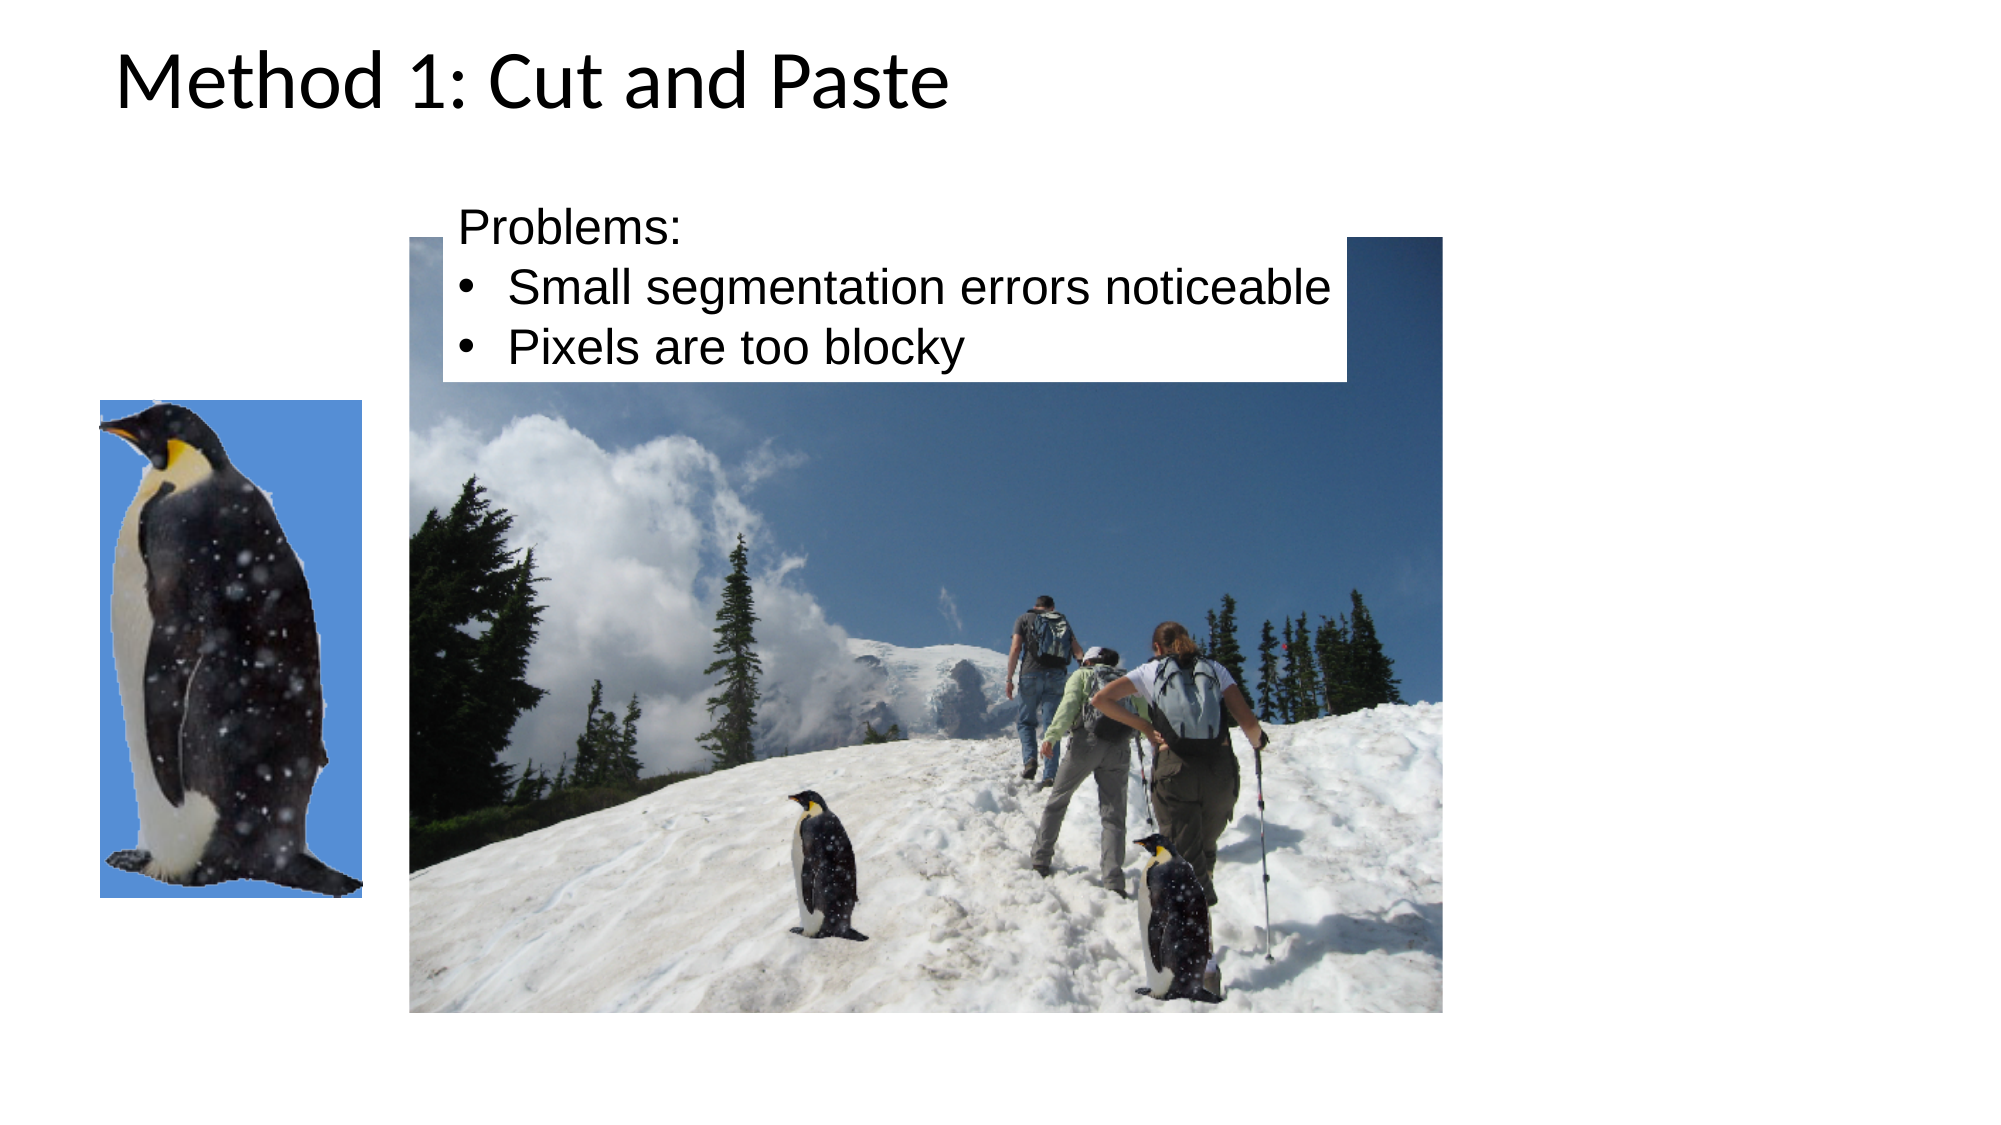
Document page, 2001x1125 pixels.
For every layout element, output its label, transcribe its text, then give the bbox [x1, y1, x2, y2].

text_box Problems: Small segmentation errors noticeable Pixels are too blocky [443, 187, 1347, 235]
title Method 1: Cut and Paste [99, 0, 1901, 151]
picture [409, 237, 1443, 1013]
picture [99, 399, 363, 899]
